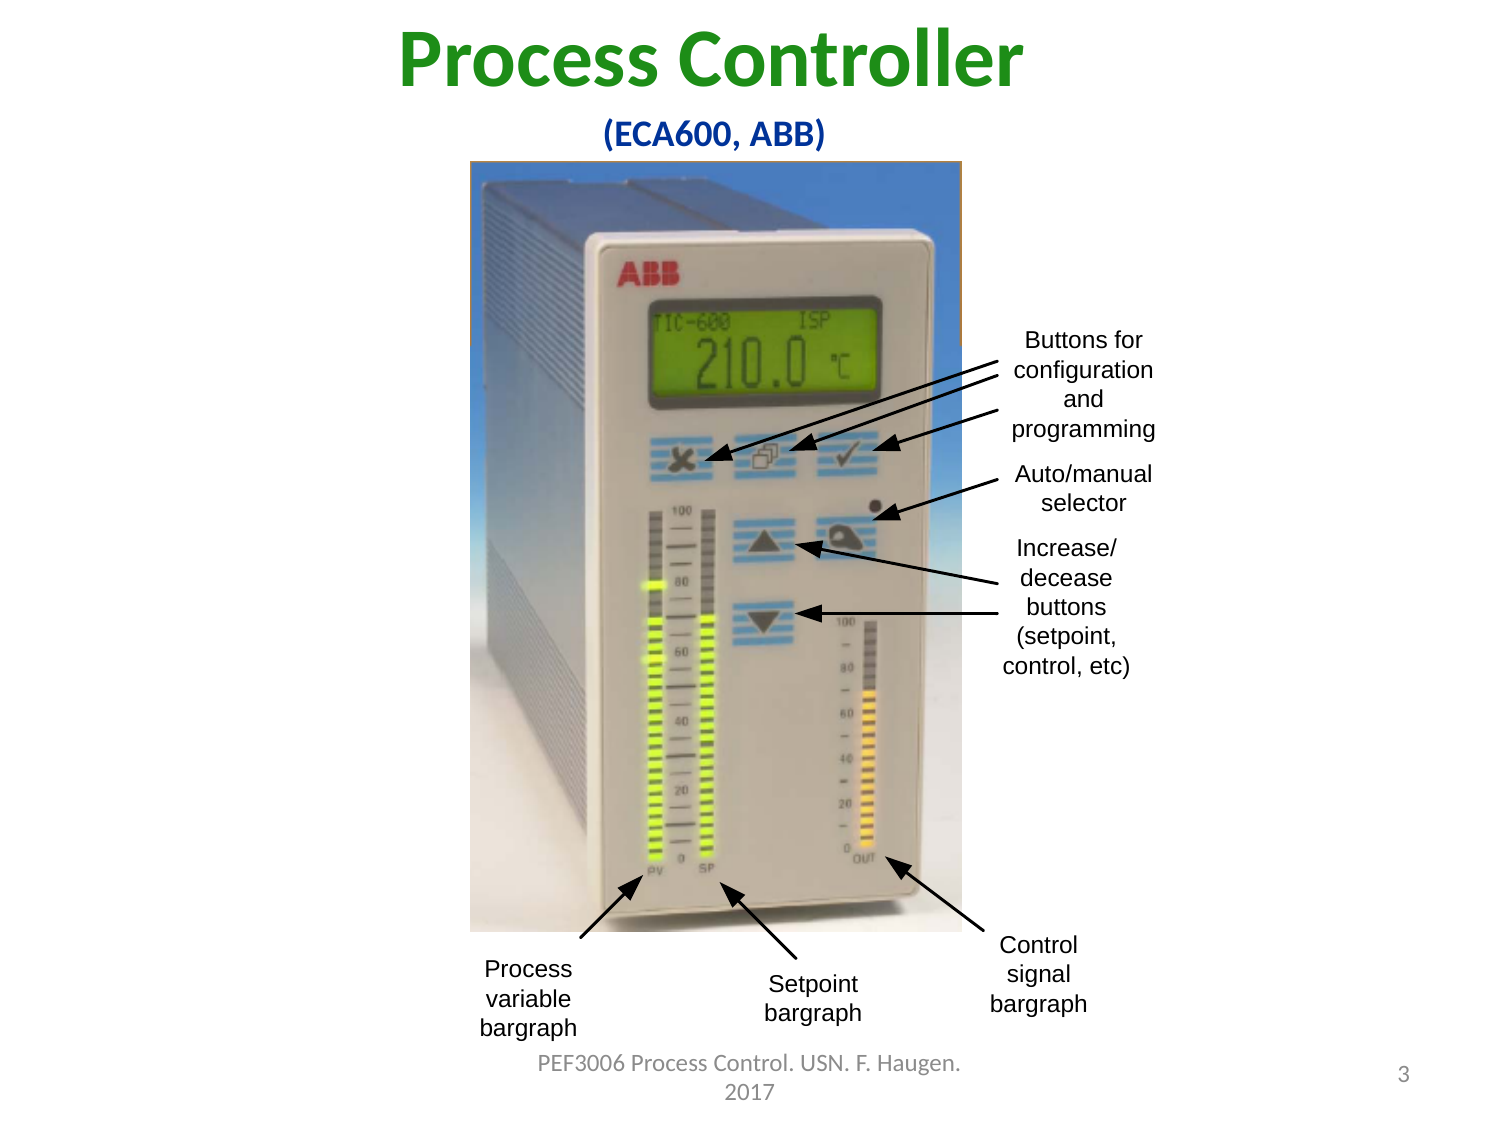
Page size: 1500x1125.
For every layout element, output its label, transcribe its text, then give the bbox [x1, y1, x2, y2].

footer PEF3006 Process Control. USN. F. Haugen. 2017 [512, 1056, 988, 1106]
slide_number 3 [1074, 1042, 1425, 1103]
text_box (ECA600, ABB) [430, 101, 999, 162]
picture [466, 158, 1164, 1048]
text_box Process Controller [0, 0, 1424, 62]
